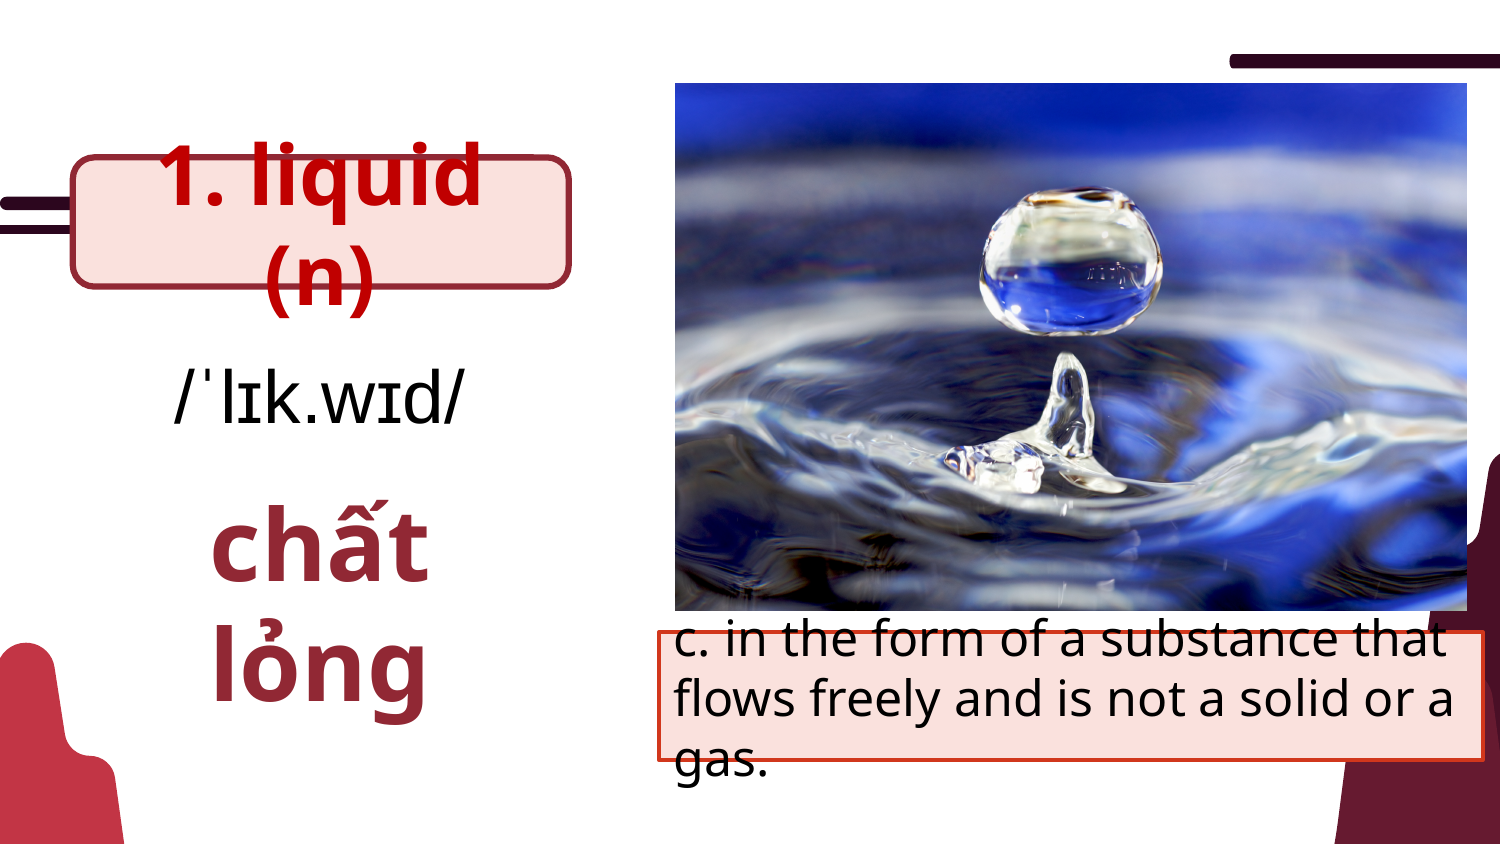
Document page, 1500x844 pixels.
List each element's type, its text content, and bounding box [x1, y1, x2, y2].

text_box /ˈlɪk.wɪd/ [159, 340, 481, 446]
picture [675, 83, 1467, 611]
text_box chất lỏng [84, 474, 557, 729]
text_box c. in the form of a substance that flows freely and is not a solid or a gas. [658, 632, 1483, 760]
text_box 1. liquid (n) [72, 157, 569, 287]
